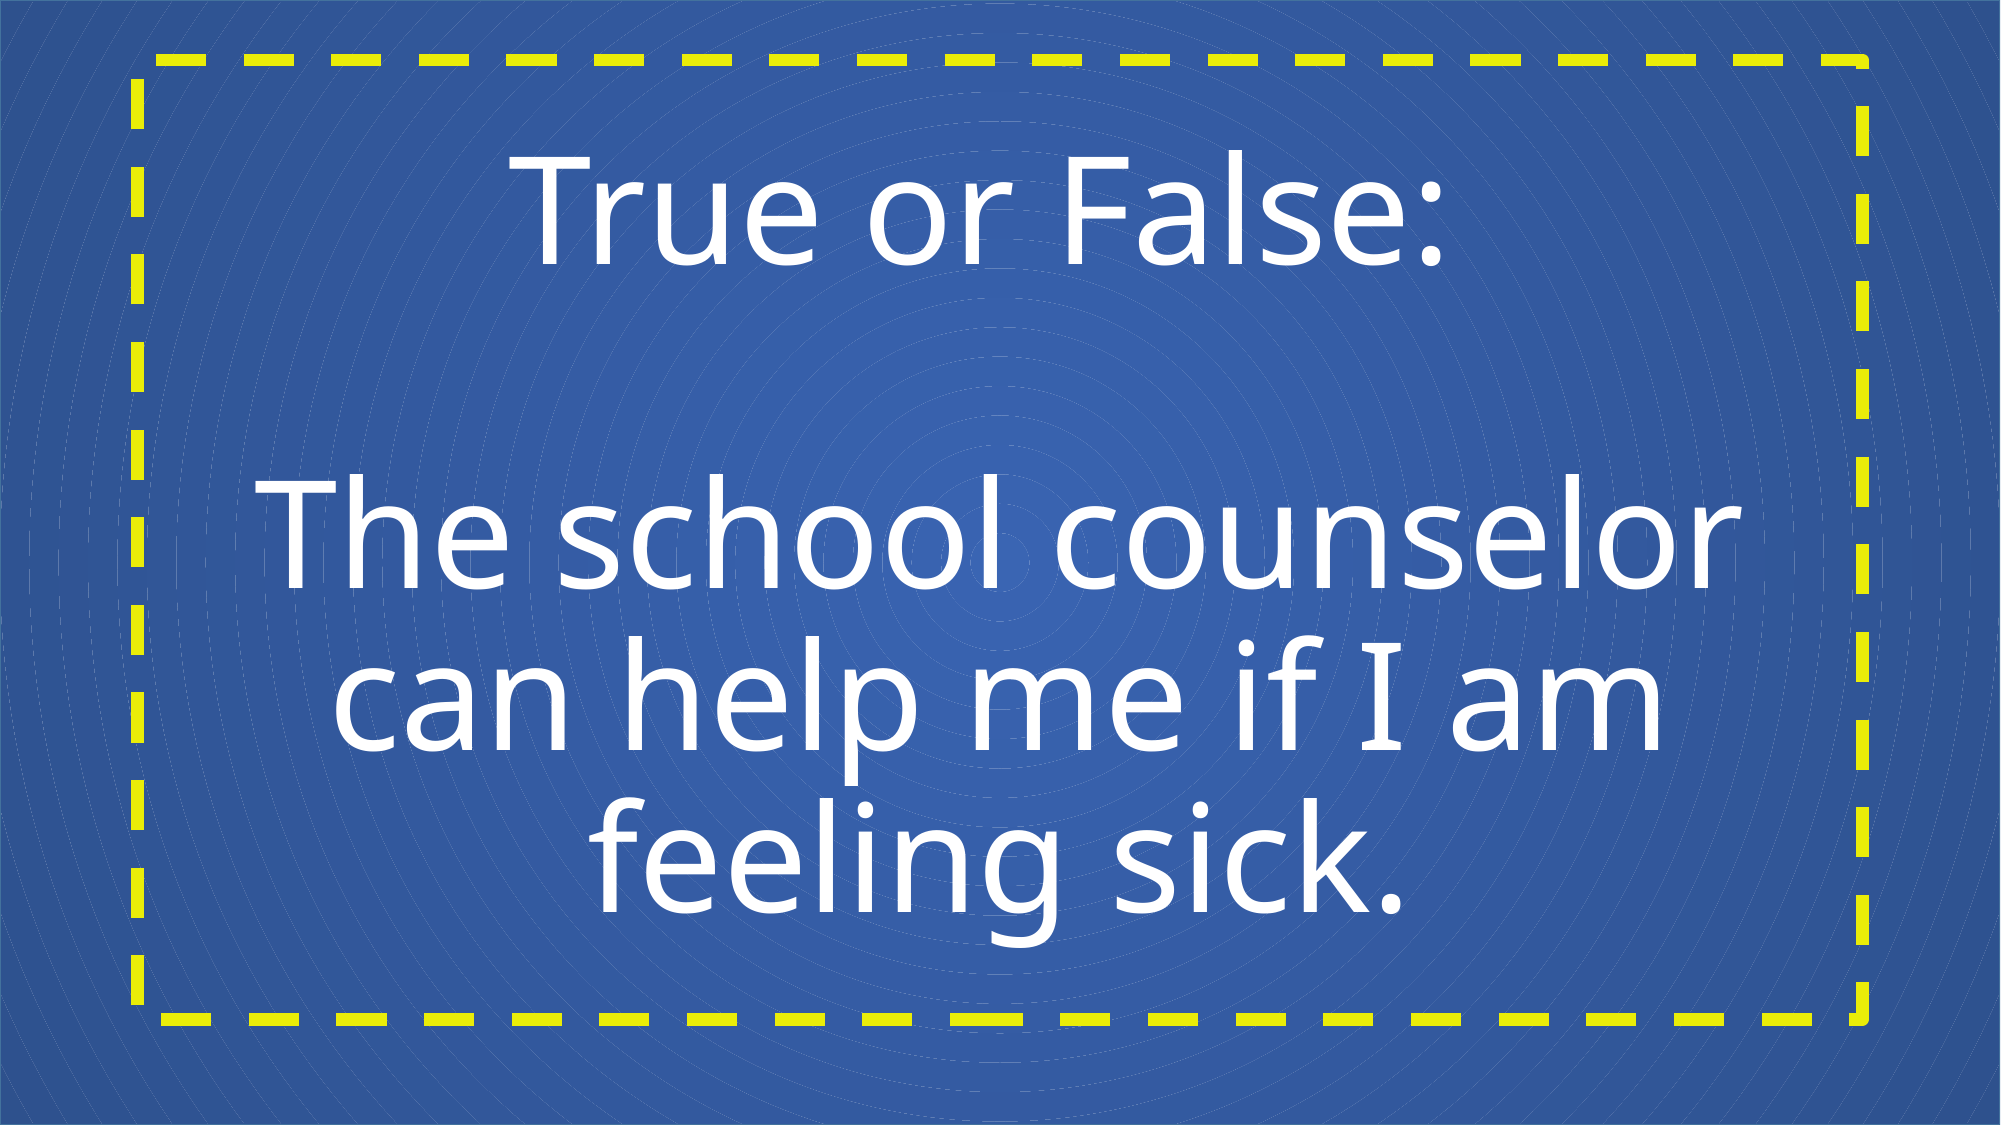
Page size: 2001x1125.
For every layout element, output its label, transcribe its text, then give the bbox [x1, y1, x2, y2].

title True or False: The school counselor can help me if I am feeling sick. [137, 59, 1863, 1020]
